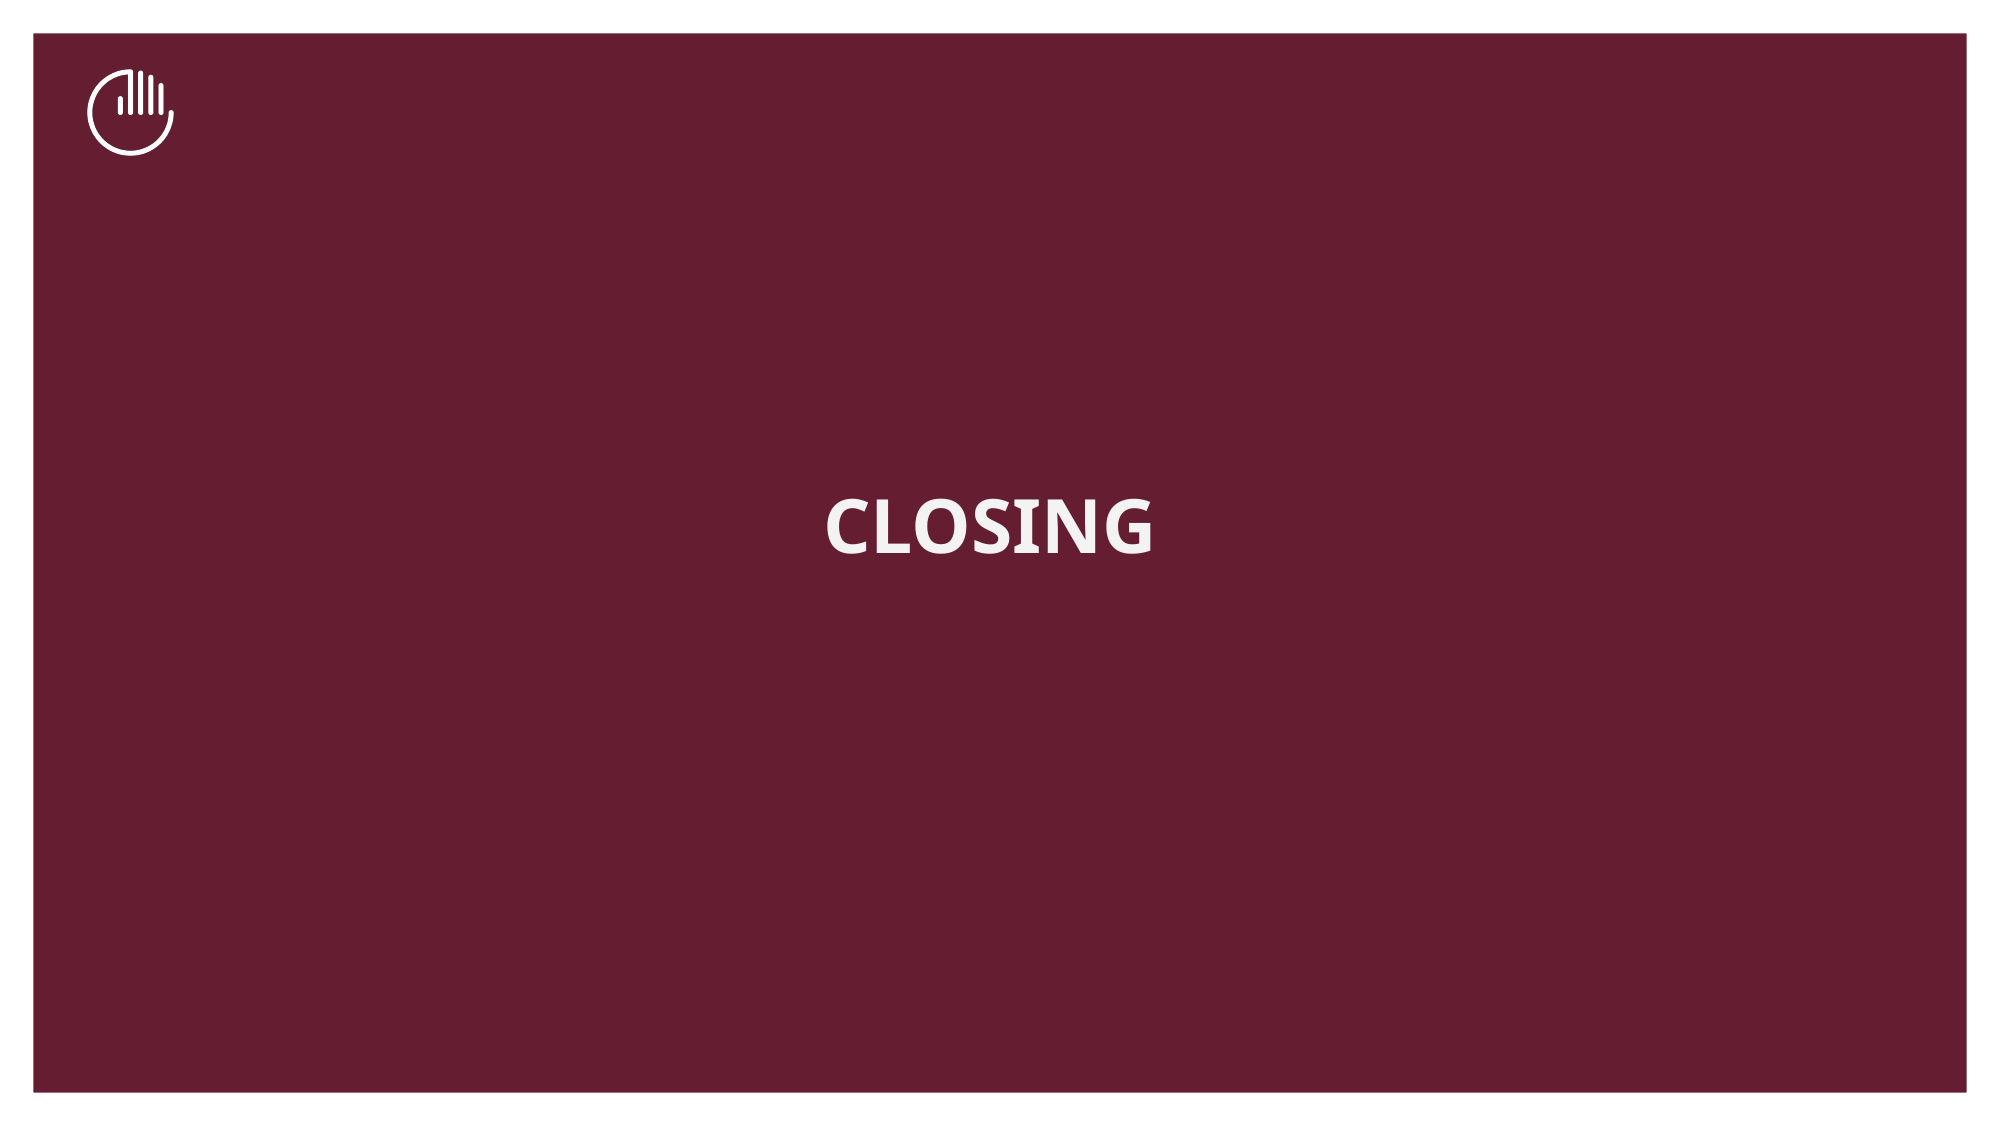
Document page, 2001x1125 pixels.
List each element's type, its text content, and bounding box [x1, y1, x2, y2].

picture [69, 60, 200, 166]
title CLOSING [108, 372, 1892, 576]
